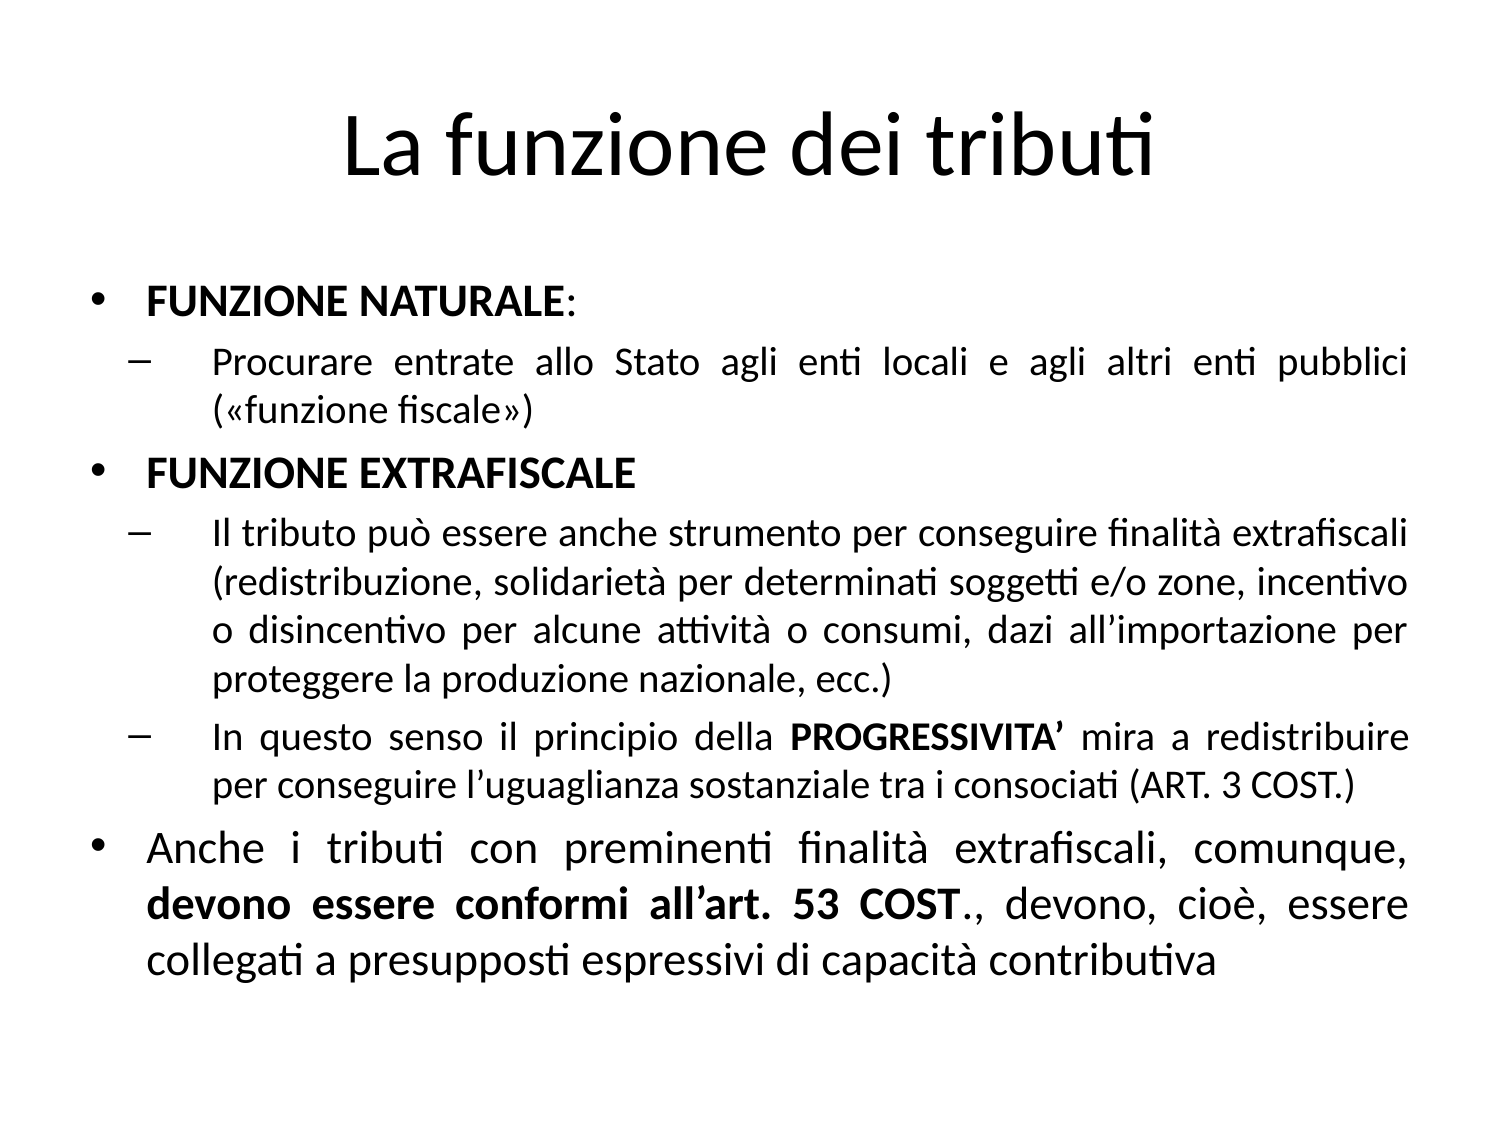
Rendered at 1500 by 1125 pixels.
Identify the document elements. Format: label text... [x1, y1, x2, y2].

list FUNZIONE NATURALE: Procurare entrate allo Stato agli enti locali e agli altri enti pubblici («funzione fiscale») FUNZIONE EXTRAFISCALE Il tributo può essere anche strumento per conseguire finalità extrafiscali (redistribuzione, solidarietà per determinati soggetti e/o zone, incentivo o disincentivo per alcune attività o consumi, dazi all’importazione per proteggere la produzione nazionale, ecc.) In questo senso il principio della PROGRESSIVITA’ mira a redistribuire per conseguire l’uguaglianza sostanziale tra i consociati (ART. 3 COST.) Anche i tributi con preminenti finalità extrafiscali, comunque, devono essere conformi all’art. 53 COST., devono, cioè, essere collegati a presupposti espressivi di capacità contributiva [75, 262, 1425, 1005]
title La funzione dei tributi [75, 45, 1425, 233]
